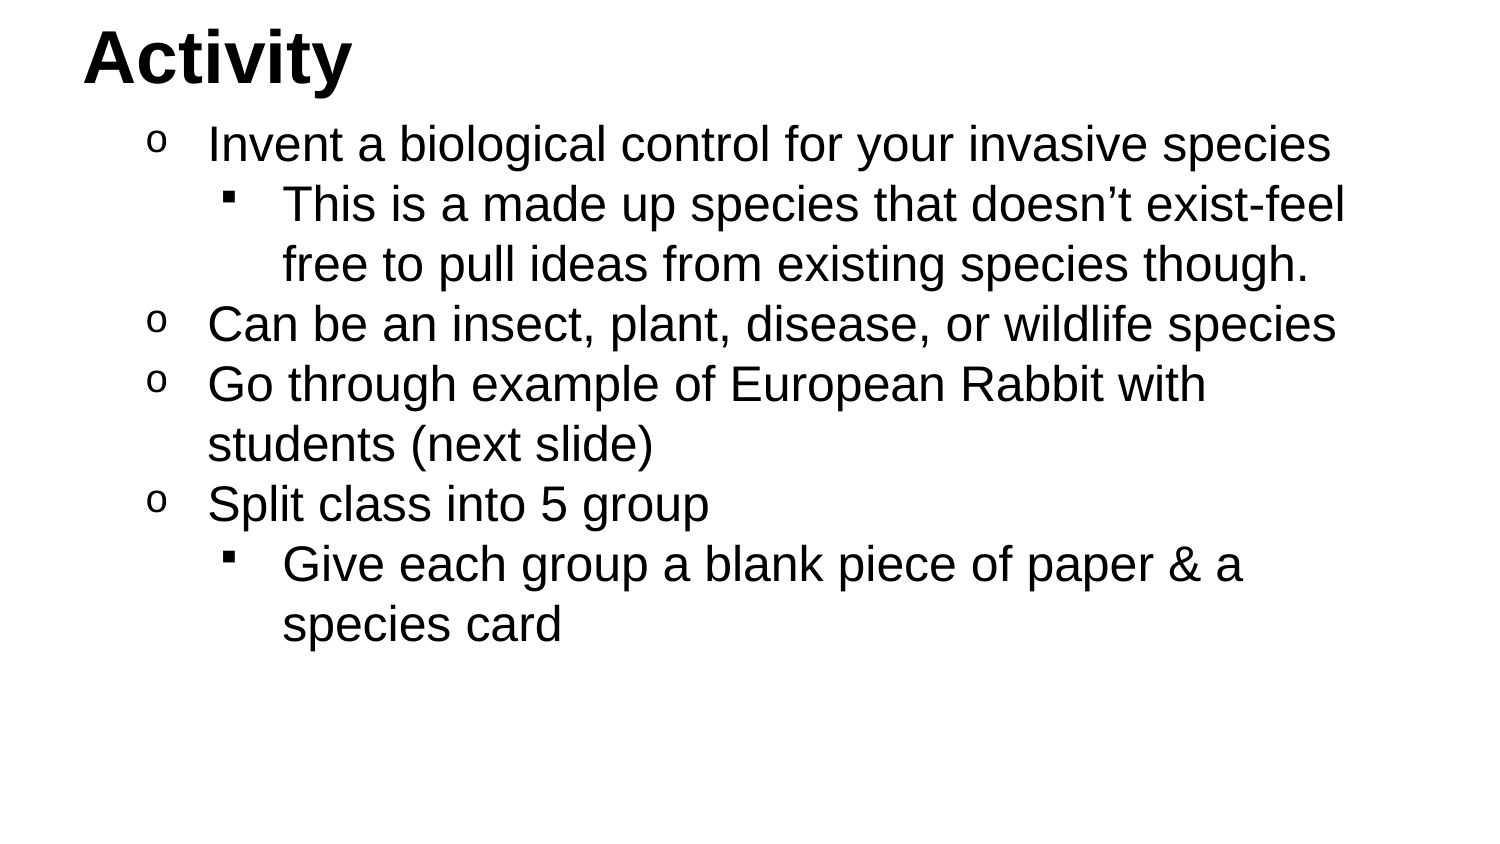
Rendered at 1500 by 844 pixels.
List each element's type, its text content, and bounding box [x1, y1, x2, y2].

list Invent a biological control for your invasive species This is a made up species that doesn’t exist-feel free to pull ideas from existing species though. Can be an insect, plant, disease, or wildlife species Go through example of European Rabbit with students (next slide) Split class into 5 group Give each group a blank piece of paper & a species card [42, 21, 1393, 633]
title Activity [67, 0, 1418, 115]
